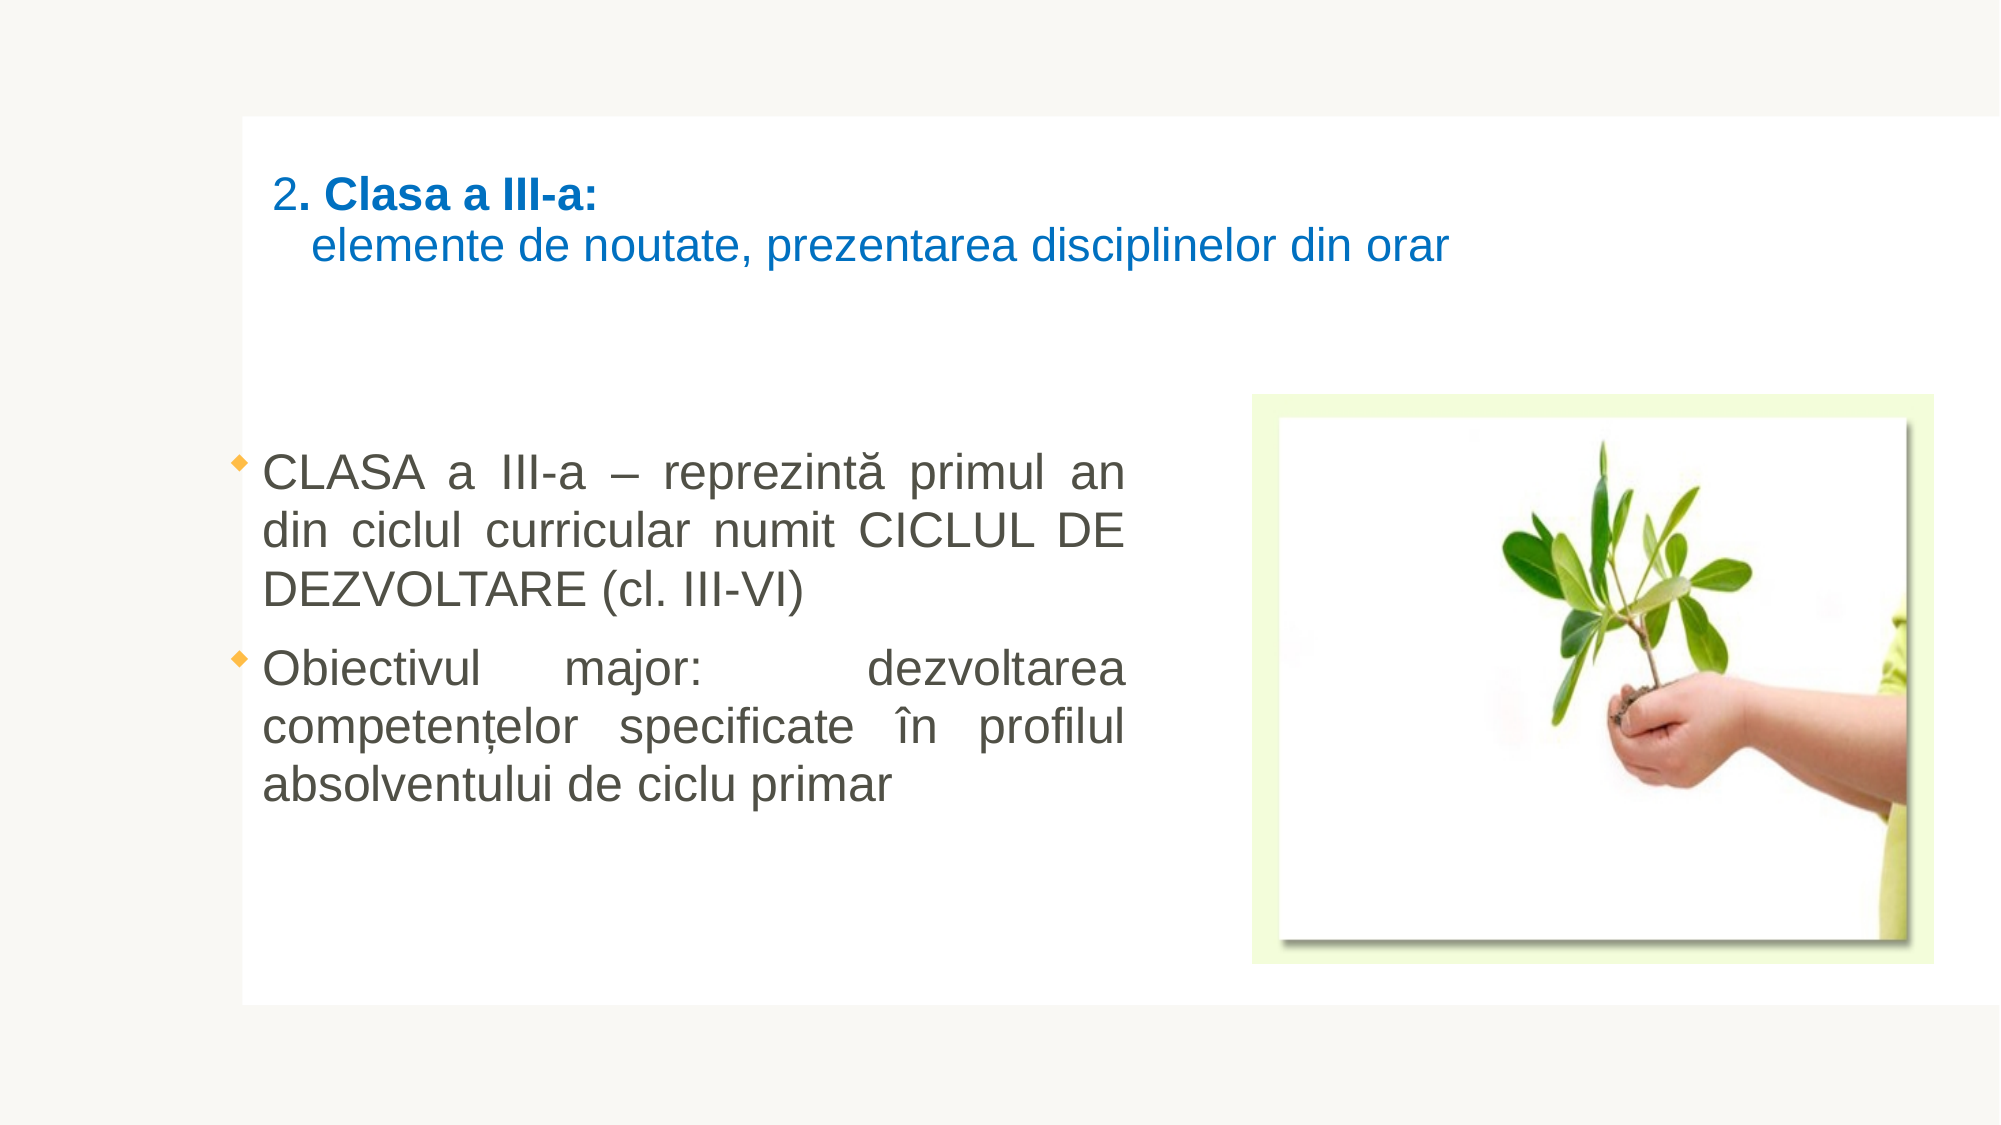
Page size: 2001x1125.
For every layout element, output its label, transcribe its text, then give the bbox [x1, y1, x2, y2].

text_box CLASA a III-a – reprezintă primul an din ciclul curricular numit CICLUL DE DEZVOLTARE (cl. III-VI) Obiectivul major: dezvoltarea competențelor specificate în profilul absolventului de ciclu primar [210, 433, 1142, 853]
title 2. Clasa a III-a: elemente de noutate, prezentarea disciplinelor din orar [257, 161, 1934, 379]
picture [1252, 394, 1934, 964]
